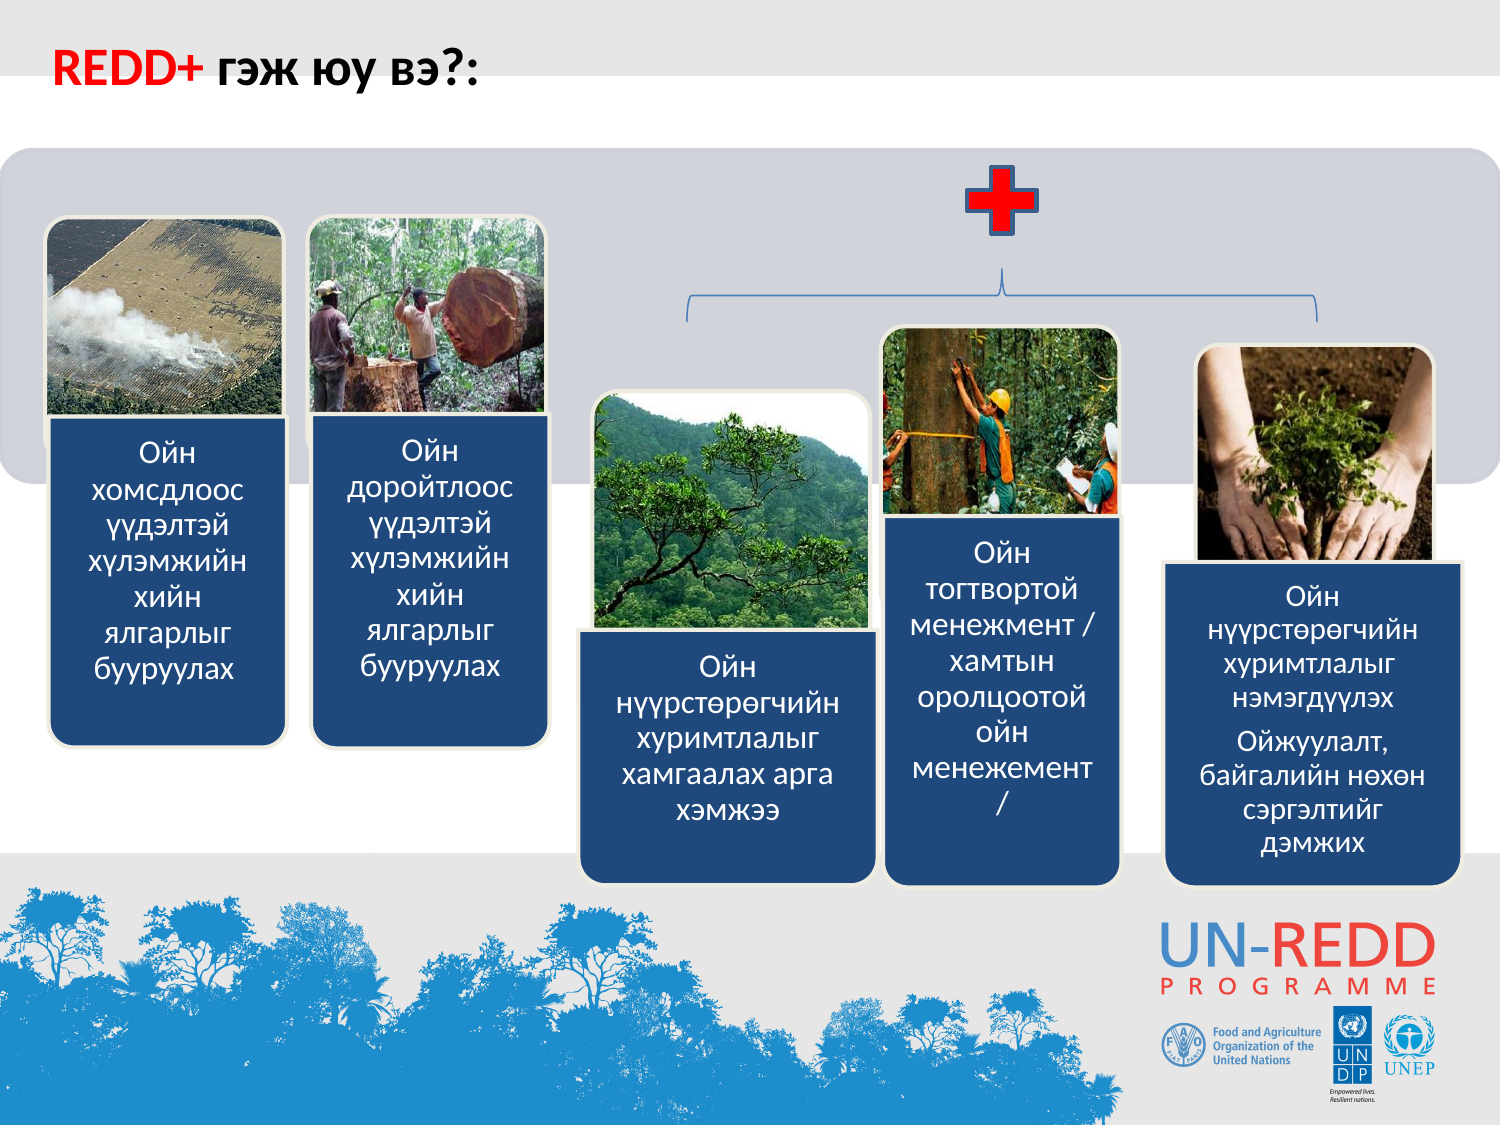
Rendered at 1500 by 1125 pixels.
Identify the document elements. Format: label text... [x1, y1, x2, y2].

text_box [0, 149, 1500, 888]
picture [0, 0, 1500, 149]
picture [0, 888, 1500, 1125]
list REDD+ гэж юу вэ?: [37, 37, 1435, 132]
